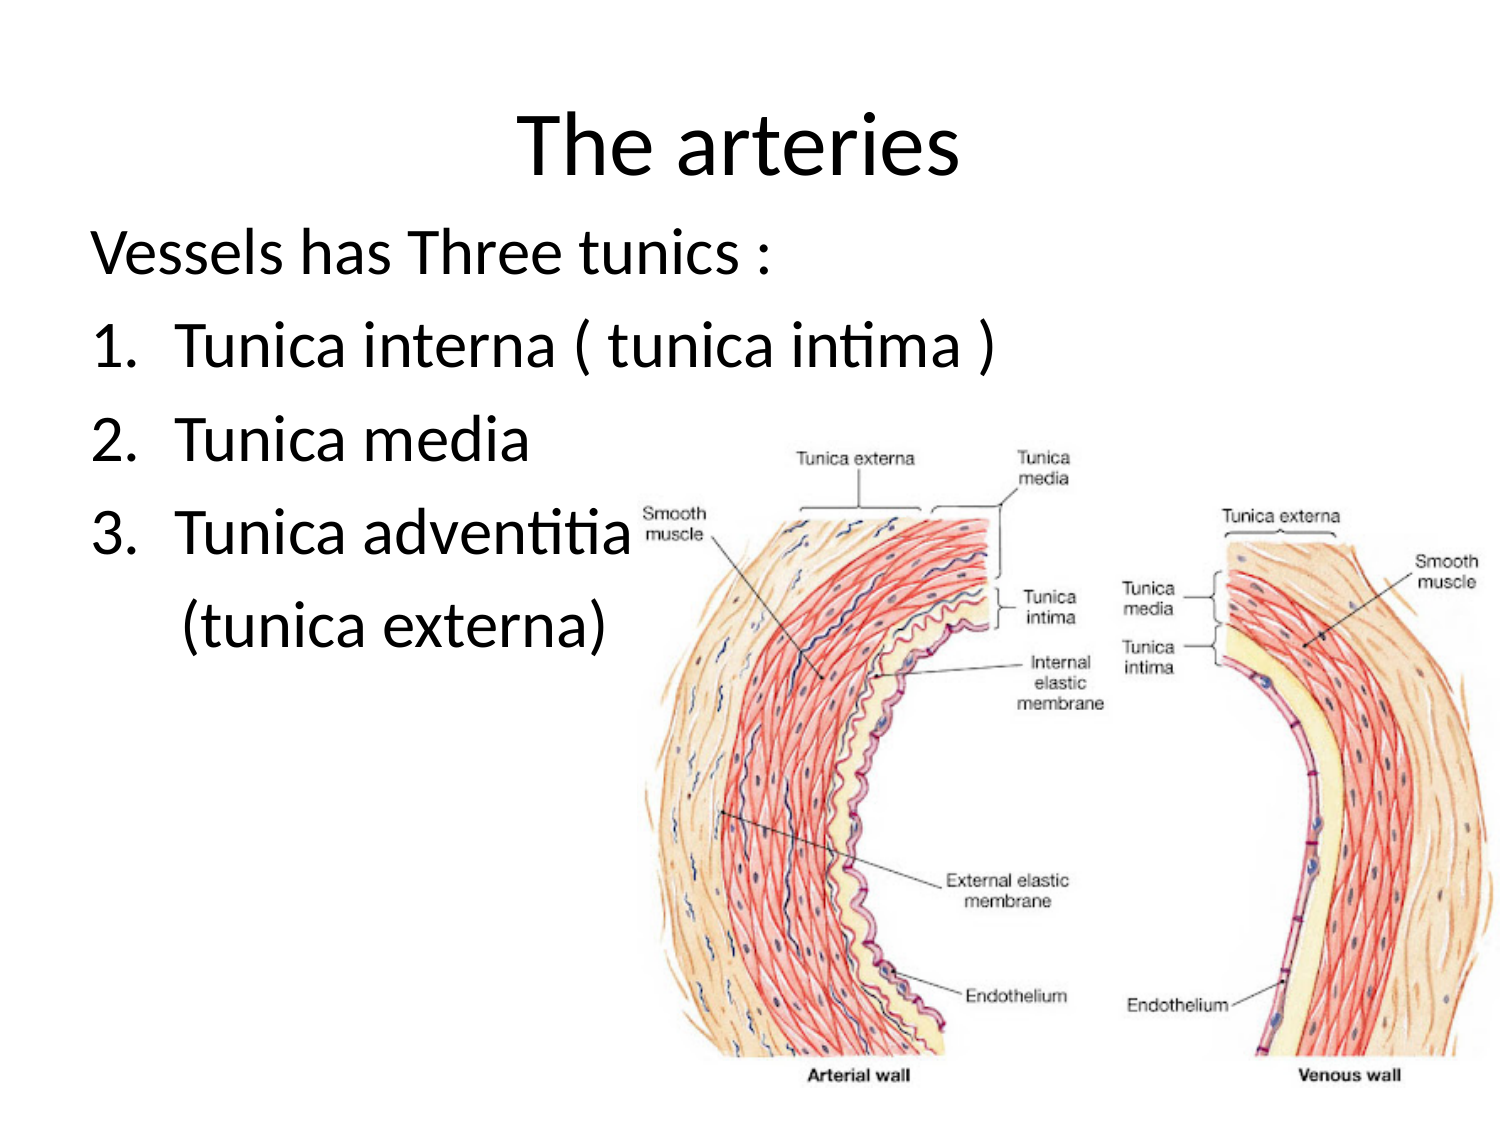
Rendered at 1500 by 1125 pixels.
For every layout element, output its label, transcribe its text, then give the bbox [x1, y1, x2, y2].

list Vessels has Three tunics : Tunica interna ( tunica intima ) Tunica media Tunica adventitia (tunica externa) [75, 200, 1425, 1005]
picture [637, 440, 1500, 1088]
title The arteries [75, 45, 1425, 200]
